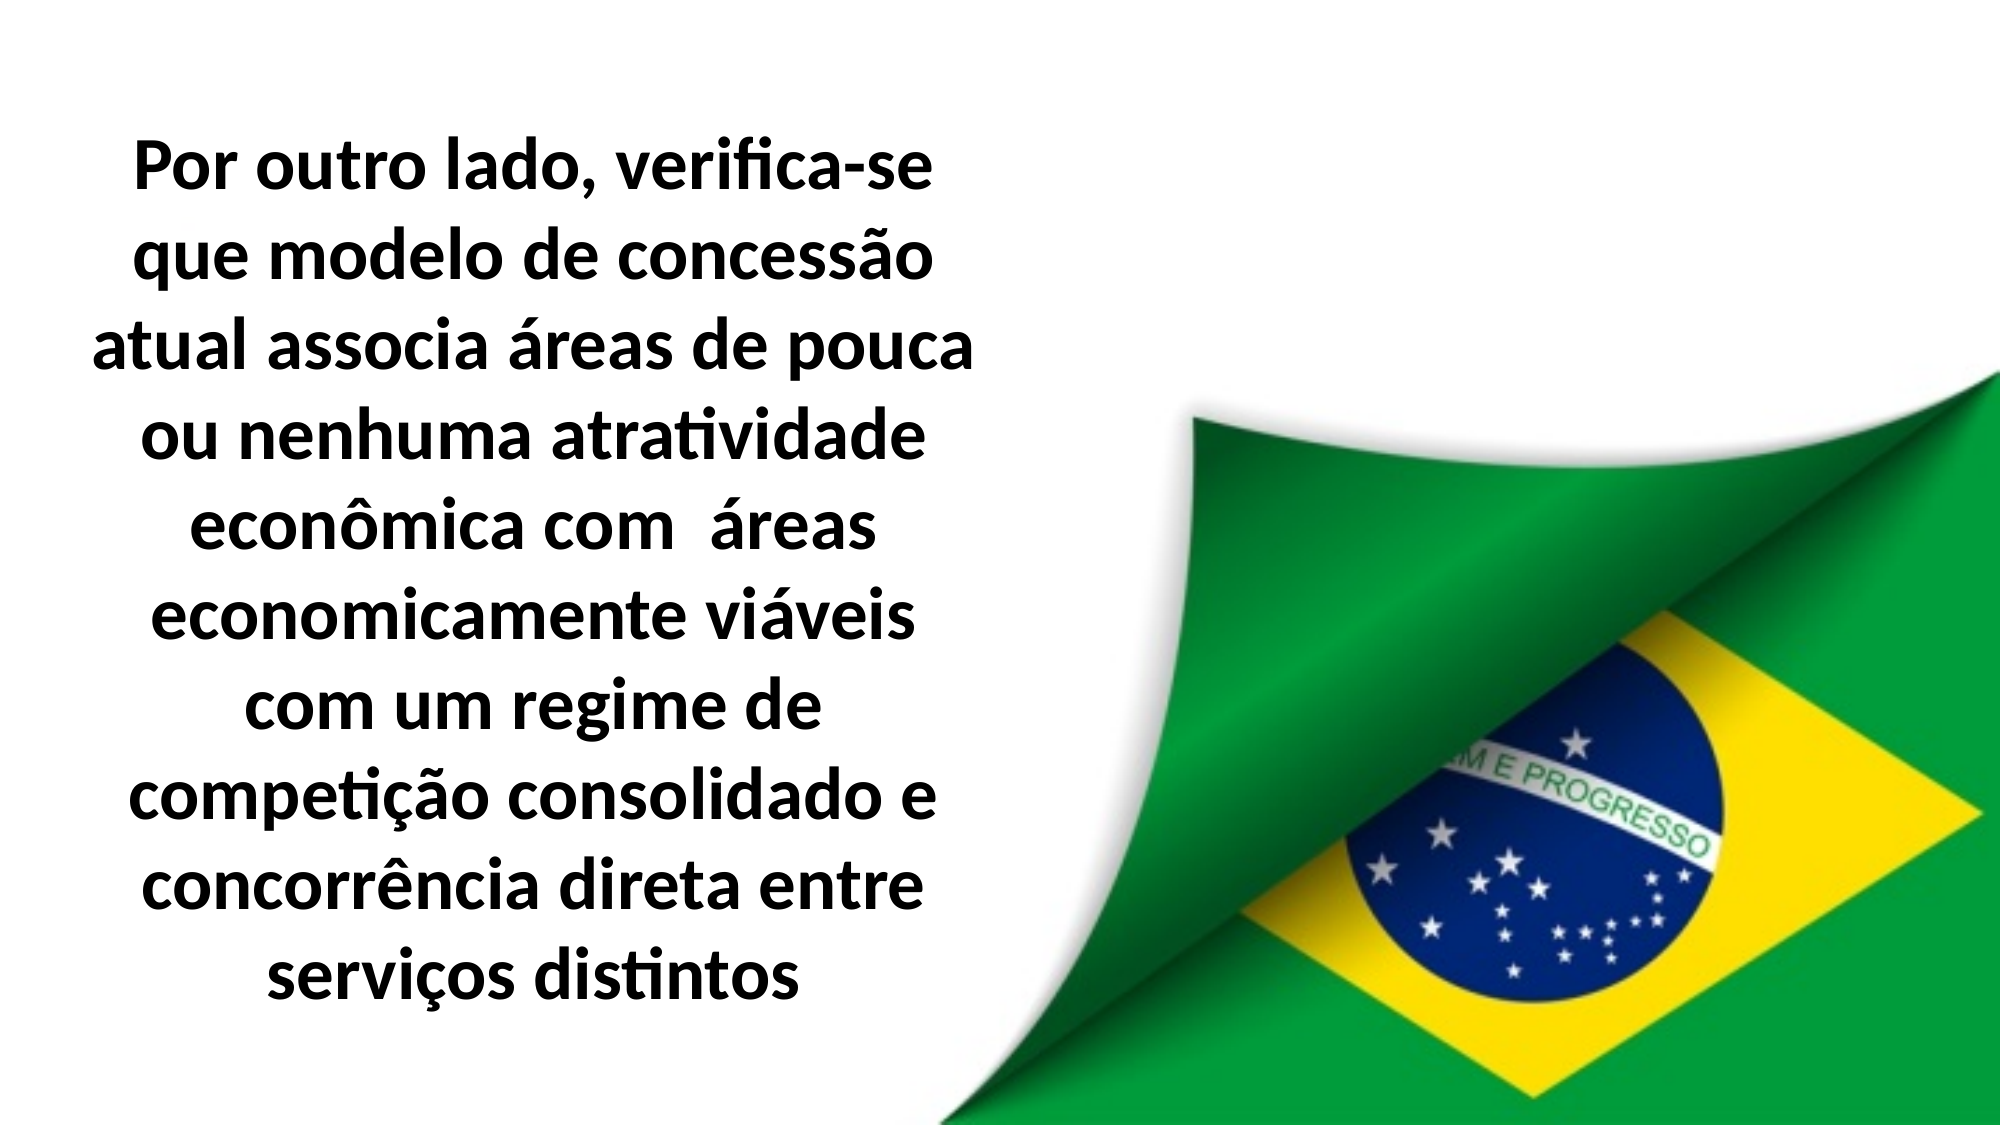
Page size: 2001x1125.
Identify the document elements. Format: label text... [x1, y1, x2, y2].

text_box Por outro lado, verifica-se que modelo de concessão atual associa áreas de pouca ou nenhuma atratividade econômica com áreas economicamente viáveis com um regime de competição consolidado e concorrência direta entre serviços distintos [62, 105, 1006, 1023]
picture [150, 217, 2000, 1125]
